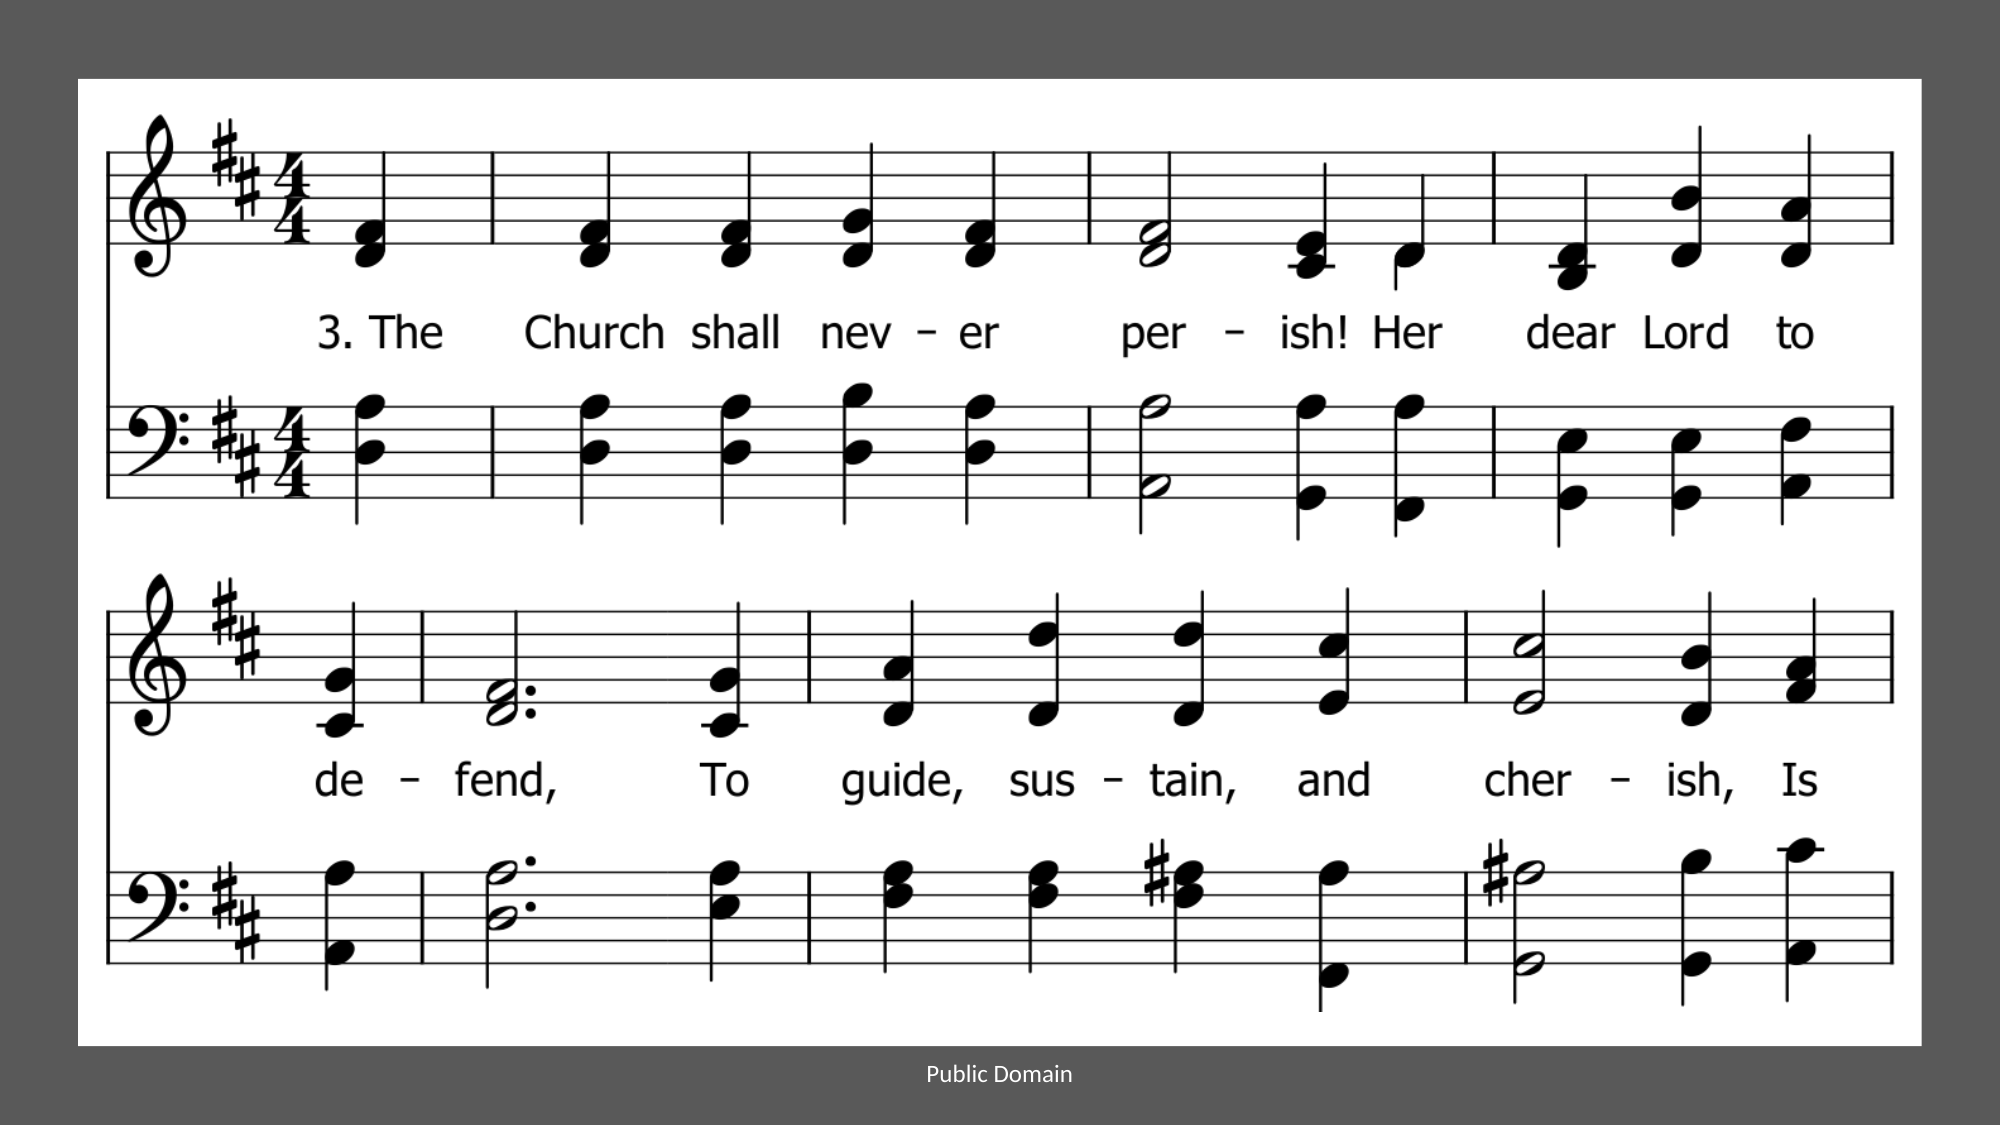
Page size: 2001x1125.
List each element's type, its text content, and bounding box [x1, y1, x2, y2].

text_box [0, 0, 2000, 1125]
picture [105, 112, 1895, 1012]
footer Public Domain [662, 1042, 1338, 1103]
text_box [77, 78, 1923, 1047]
